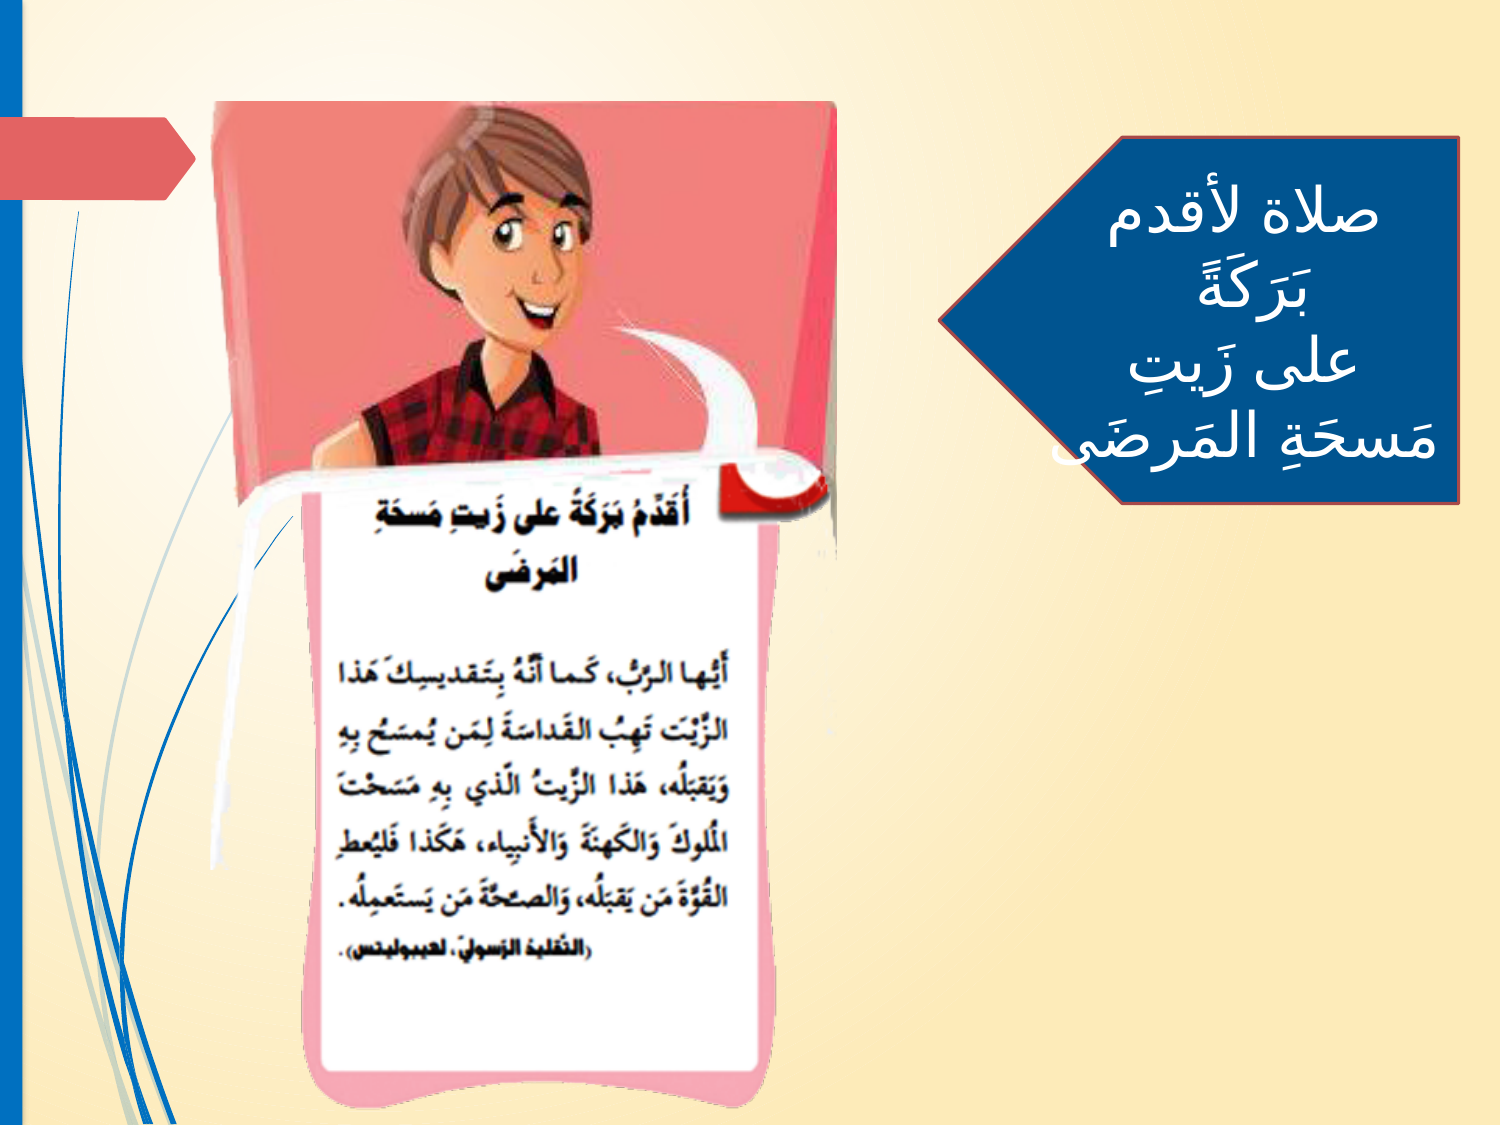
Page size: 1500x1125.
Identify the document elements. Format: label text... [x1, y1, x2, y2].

picture [210, 101, 838, 1116]
text_box صلاة لأقدم بَرَكَةً على زَيتِ مَسحَةِ المَرضَى [937, 135, 1461, 506]
